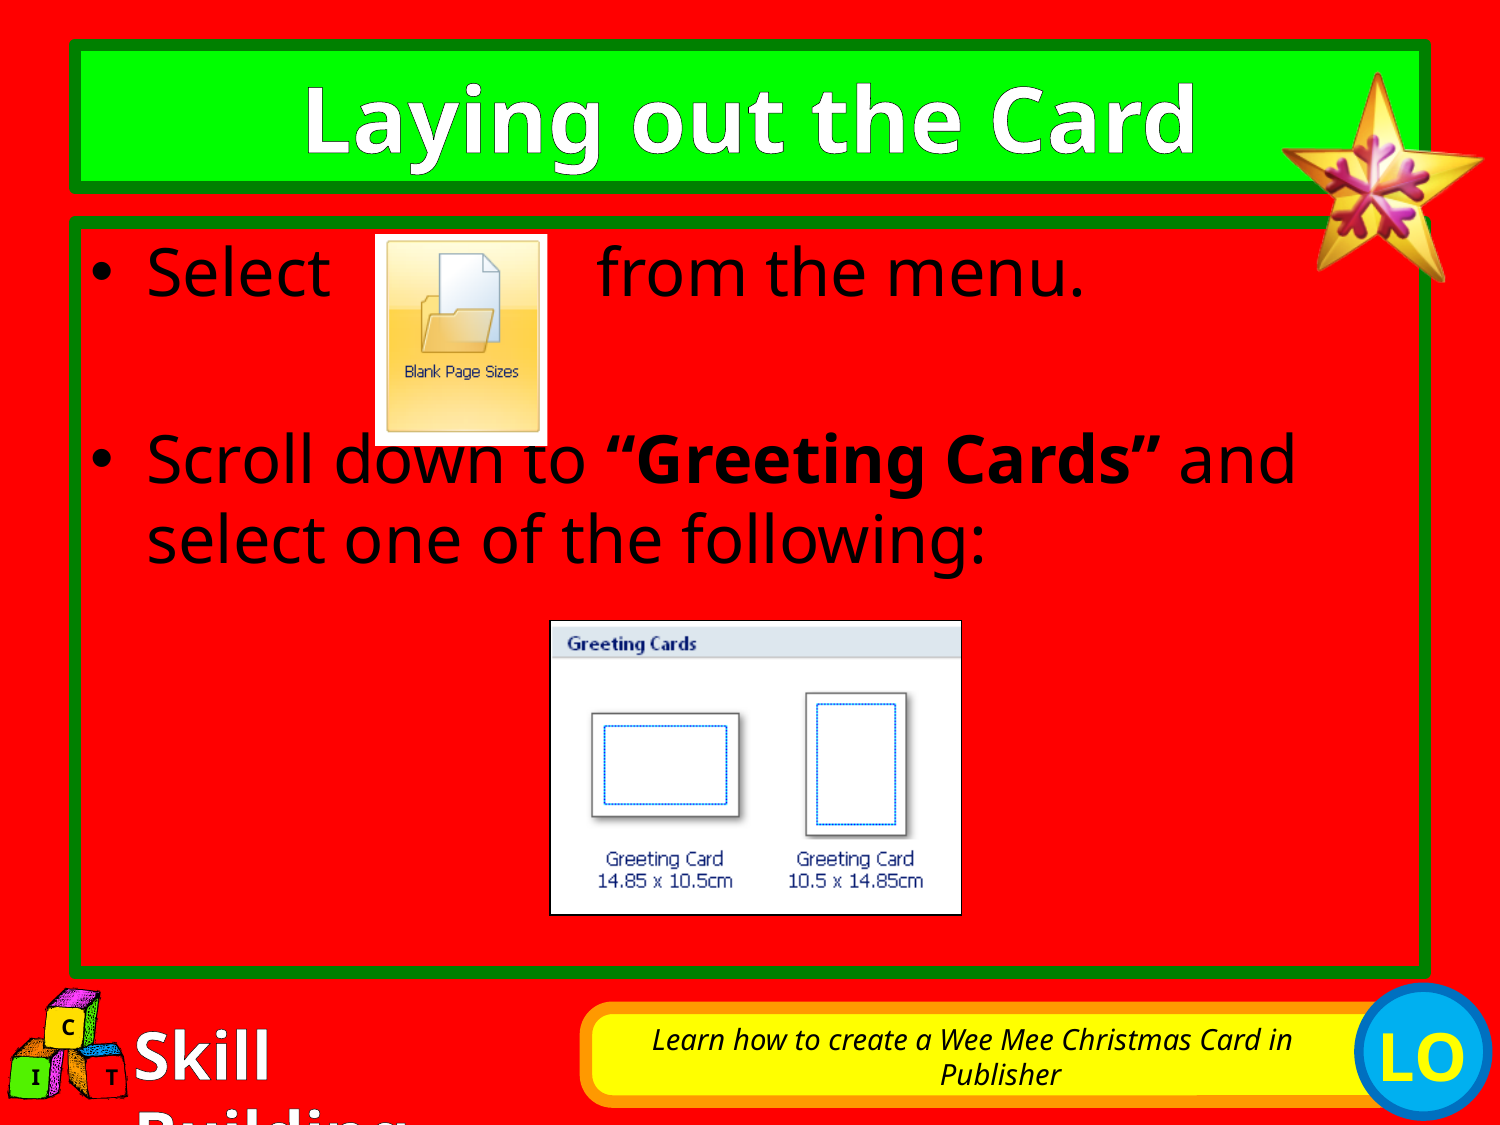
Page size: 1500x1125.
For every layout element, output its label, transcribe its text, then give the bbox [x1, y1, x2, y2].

picture [1265, 58, 1500, 294]
title Laying out the Card [69, 39, 1431, 194]
list Learn how to create a Wee Mee Christmas Card in Publisher [580, 1008, 1366, 1102]
picture [550, 620, 962, 915]
picture [374, 234, 548, 446]
list Select from the menu. Scroll down to “Greeting Cards” and select one of the following: [69, 216, 1431, 979]
